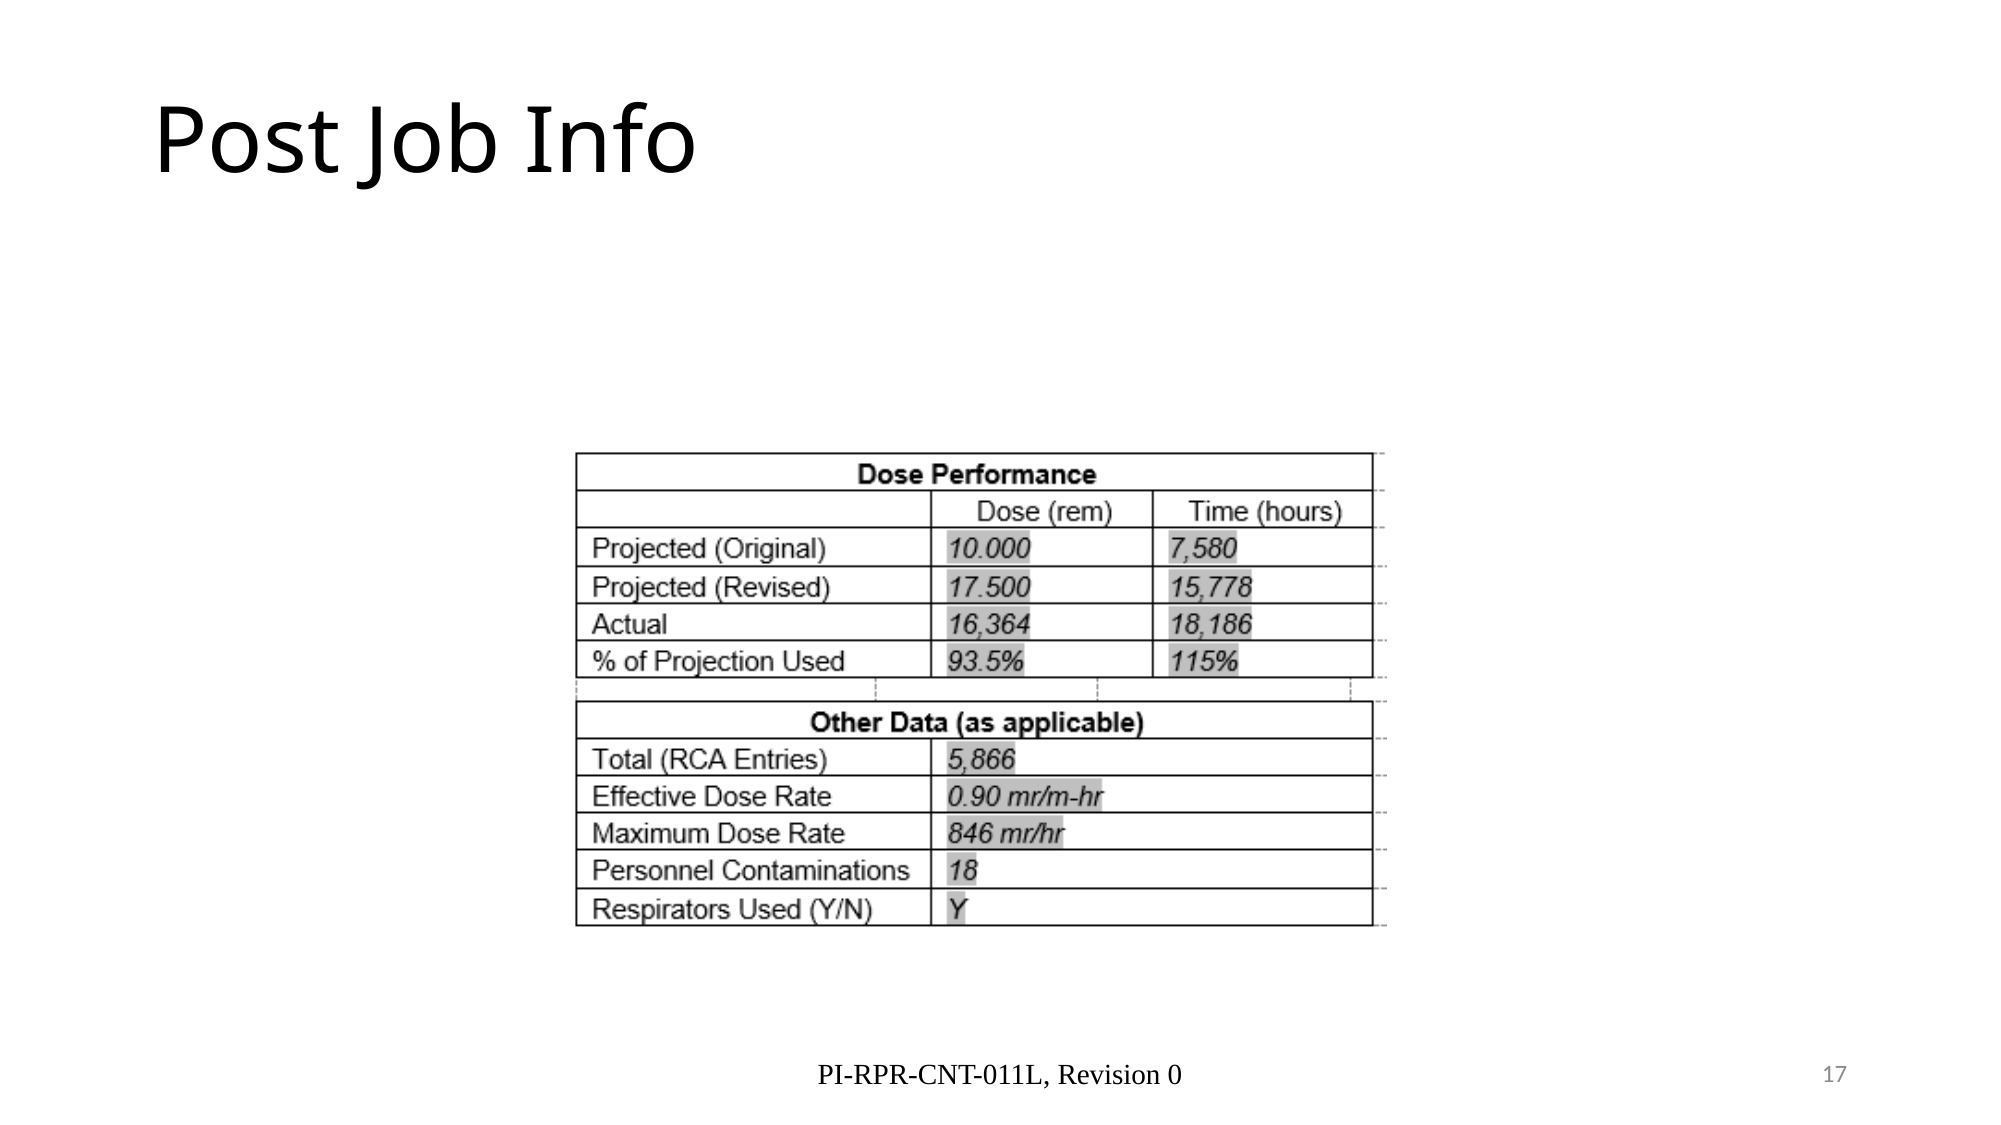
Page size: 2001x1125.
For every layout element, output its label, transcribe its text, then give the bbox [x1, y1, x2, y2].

slide_number 17 [1412, 1042, 1863, 1103]
picture [574, 451, 1387, 936]
title Post Job Info [137, 59, 1863, 227]
footer PI-RPR-CNT-011L, Revision 0 [662, 1042, 1338, 1103]
